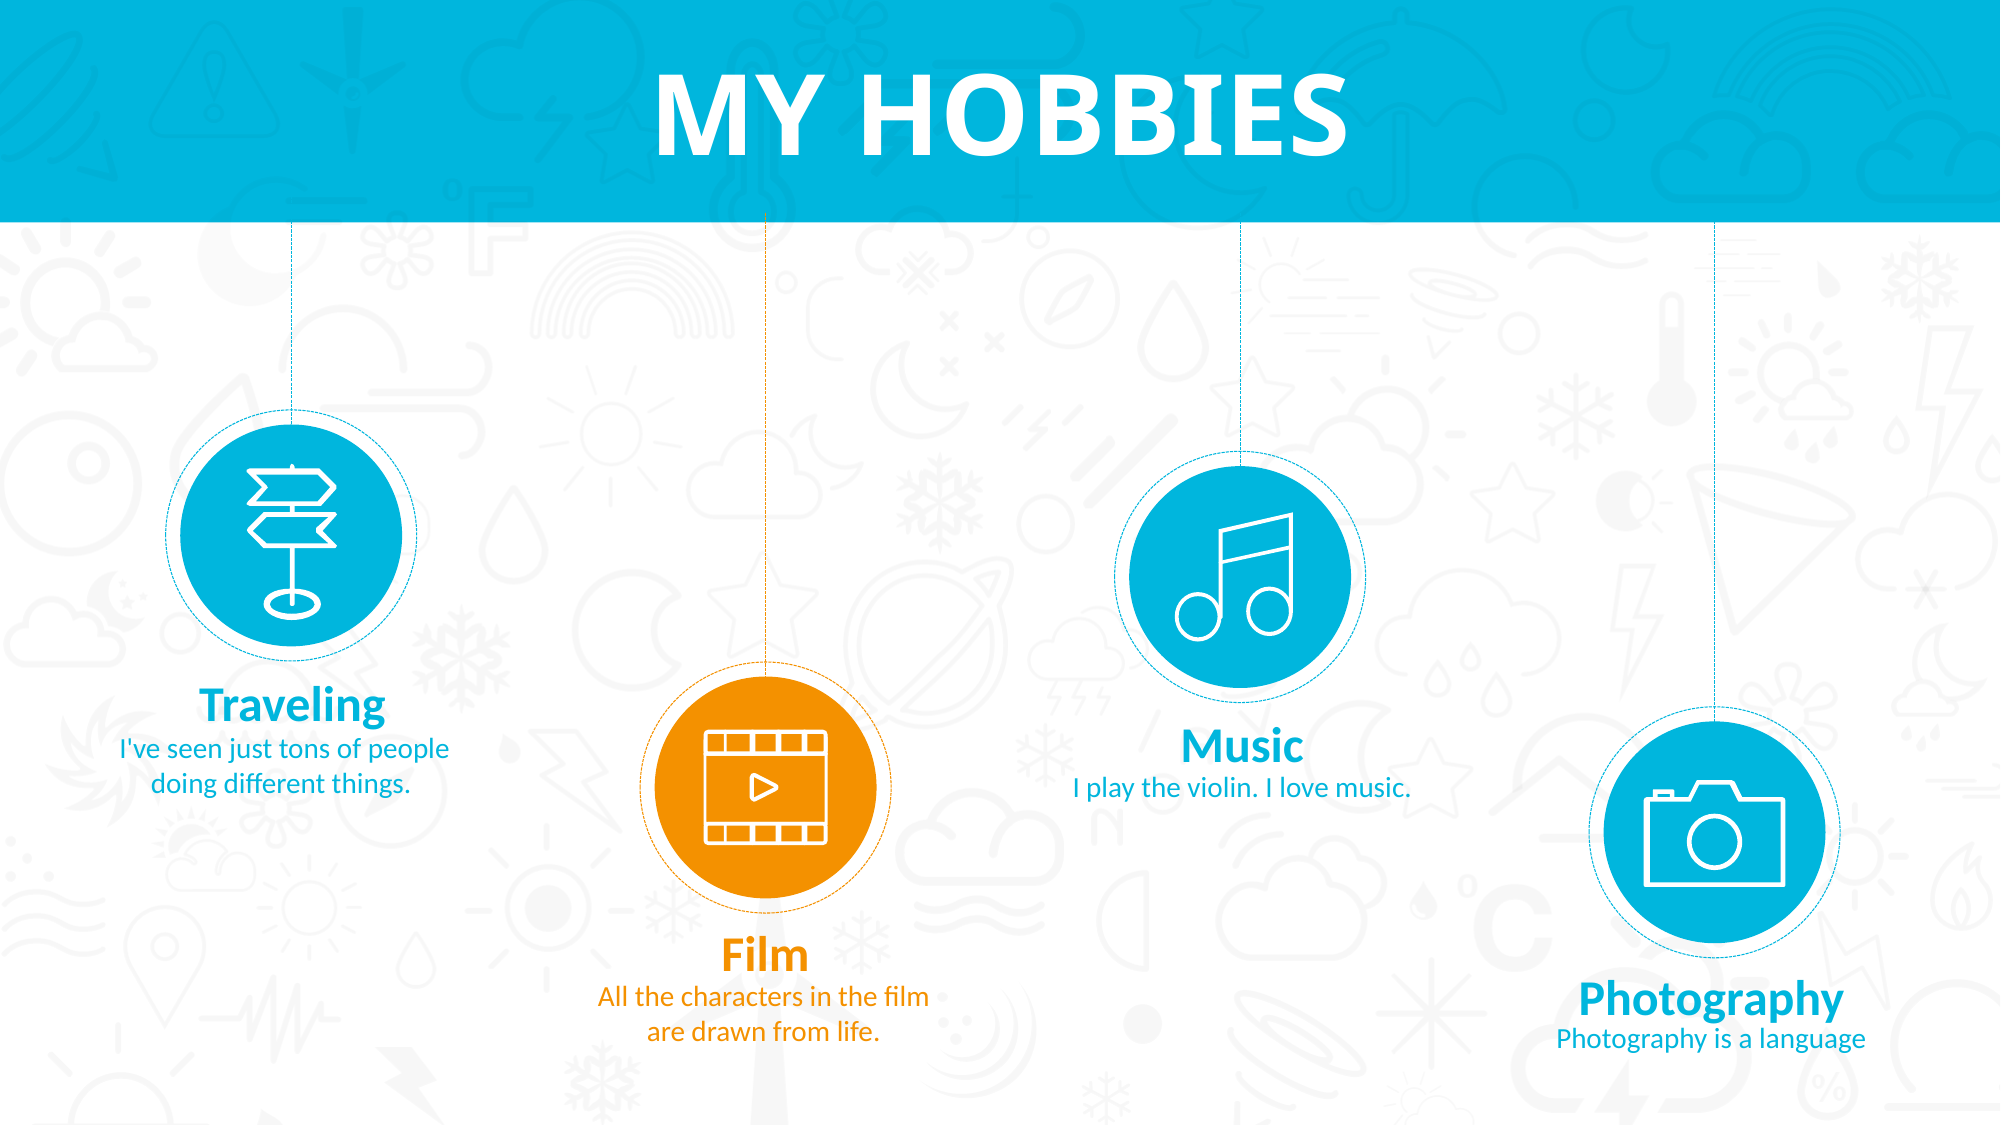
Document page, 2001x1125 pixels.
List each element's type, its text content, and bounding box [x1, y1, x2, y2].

text_box MY HOBBIES [474, 35, 1526, 186]
text_box Film [641, 913, 891, 969]
text_box Traveling [167, 664, 417, 722]
text_box Photography is a language [1515, 1012, 1907, 1063]
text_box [1589, 212, 1841, 958]
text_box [1174, 512, 1293, 642]
text_box Photography [1547, 957, 1875, 1012]
text_box I've seen just tons of people doing different things. [85, 722, 477, 807]
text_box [165, 186, 417, 661]
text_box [1114, 212, 1366, 703]
text_box All the characters in the film are drawn from life. [568, 969, 960, 1055]
text_box I play the violin. I love music. [1046, 761, 1438, 811]
picture [0, 0, 2001, 1125]
text_box Music [1117, 704, 1367, 761]
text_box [1643, 780, 1786, 887]
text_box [703, 729, 828, 846]
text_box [640, 212, 892, 913]
